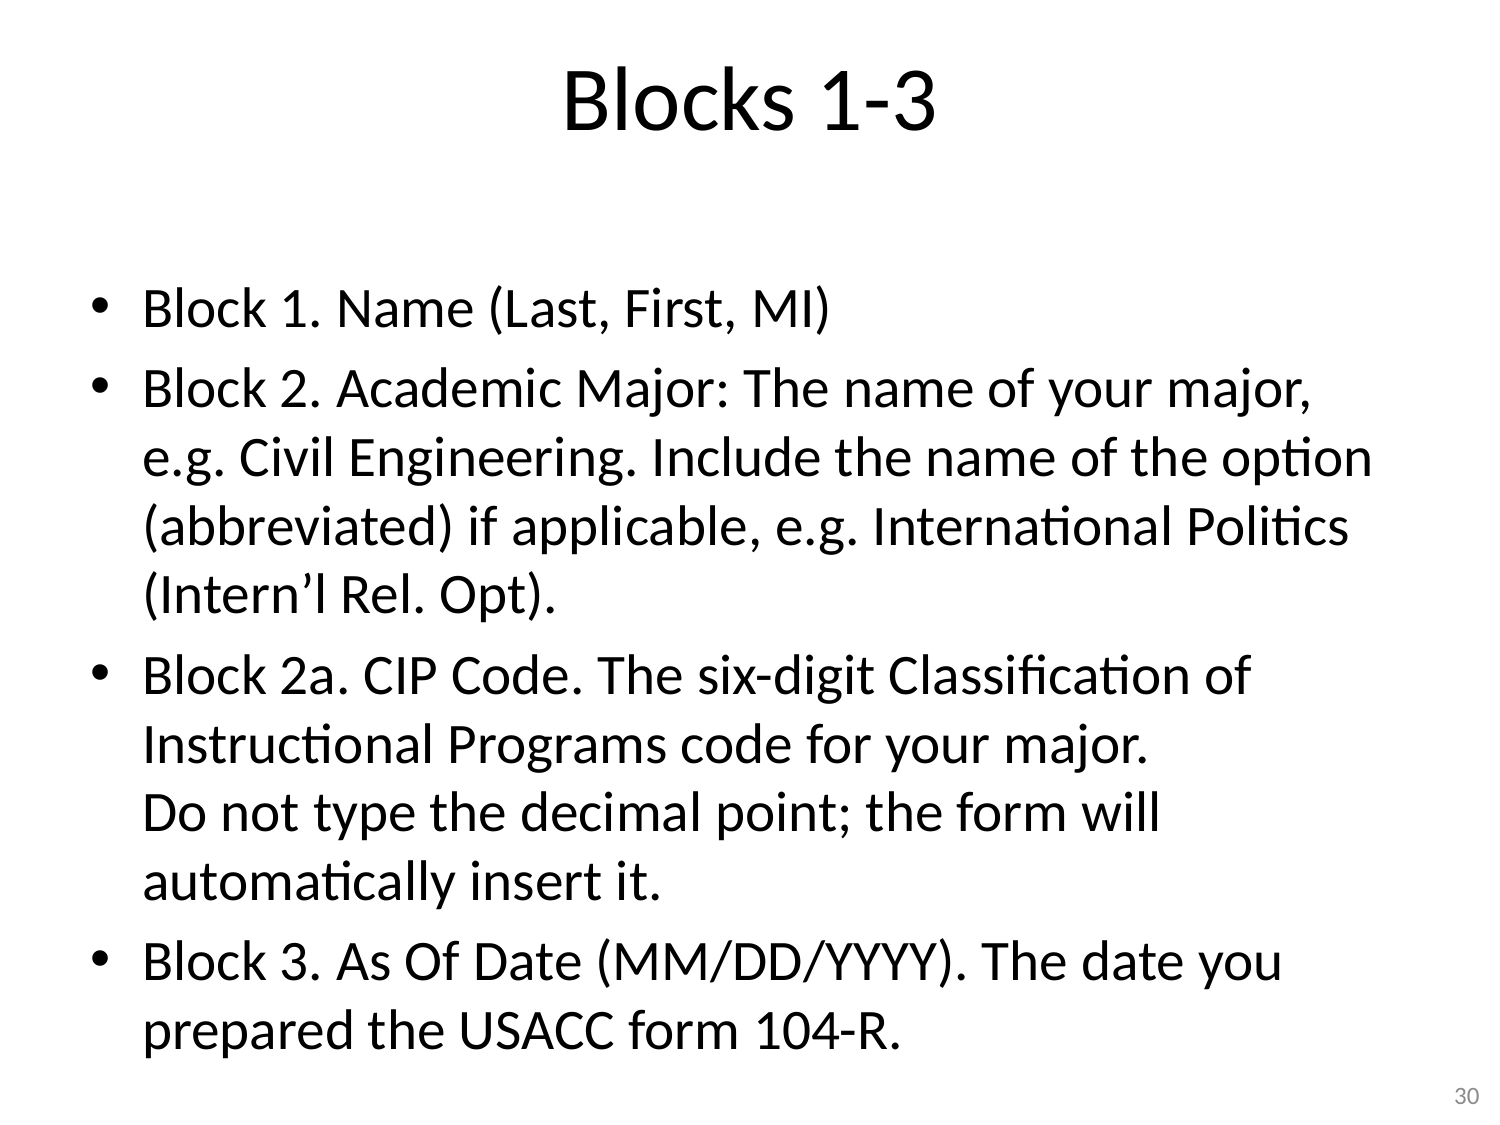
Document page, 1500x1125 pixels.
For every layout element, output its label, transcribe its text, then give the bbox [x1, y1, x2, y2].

title Blocks 1-3 [75, 0, 1425, 188]
slide_number 30 [1144, 1065, 1495, 1125]
list Block 1. Name (Last, First, MI) Block 2. Academic Major: The name of your major, e.g. Civil Engineering. Include the name of the option (abbreviated) if applicable, e.g. International Politics (Intern’l Rel. Opt). Block 2a. CIP Code. The six-digit Classification of Instructional Programs code for your major. Do not type the decimal point; the form will automatically insert it. Block 3. As Of Date (MM/DD/YYYY). The date you prepared the USACC form 104-R. [75, 262, 1425, 1075]
